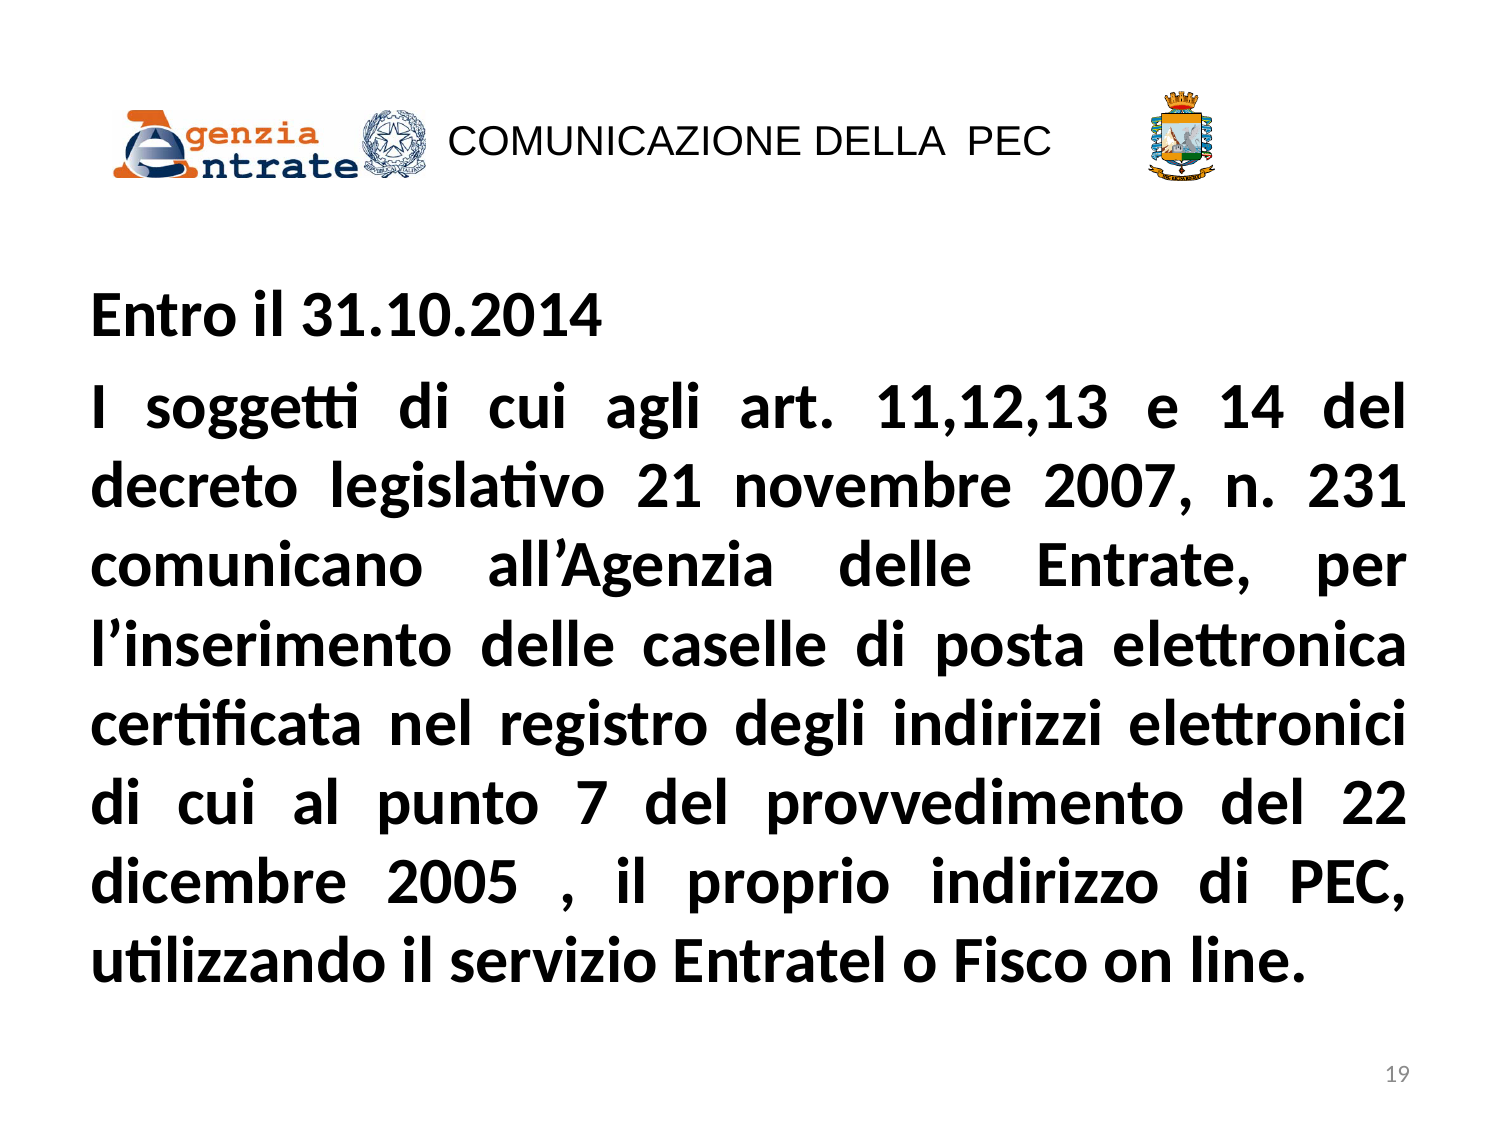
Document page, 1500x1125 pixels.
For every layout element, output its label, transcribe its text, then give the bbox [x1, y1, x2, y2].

slide_number 19 [1074, 1042, 1425, 1103]
picture [1144, 88, 1219, 184]
title COMUNICAZIONE DELLA PEC [75, 45, 1425, 233]
list Entro il 31.10.2014 I soggetti di cui agli art. 11,12,13 e 14 del decreto legislativo 21 novembre 2007, n. 231 comunicano all’Agenzia delle Entrate, per l’inserimento delle caselle di posta elettronica certificata nel registro degli indirizzi elettronici di cui al punto 7 del provvedimento del 22 dicembre 2005 , il proprio indirizzo di PEC, utilizzando il servizio Entratel o Fisco on line. [75, 262, 1425, 1005]
picture [111, 109, 426, 179]
